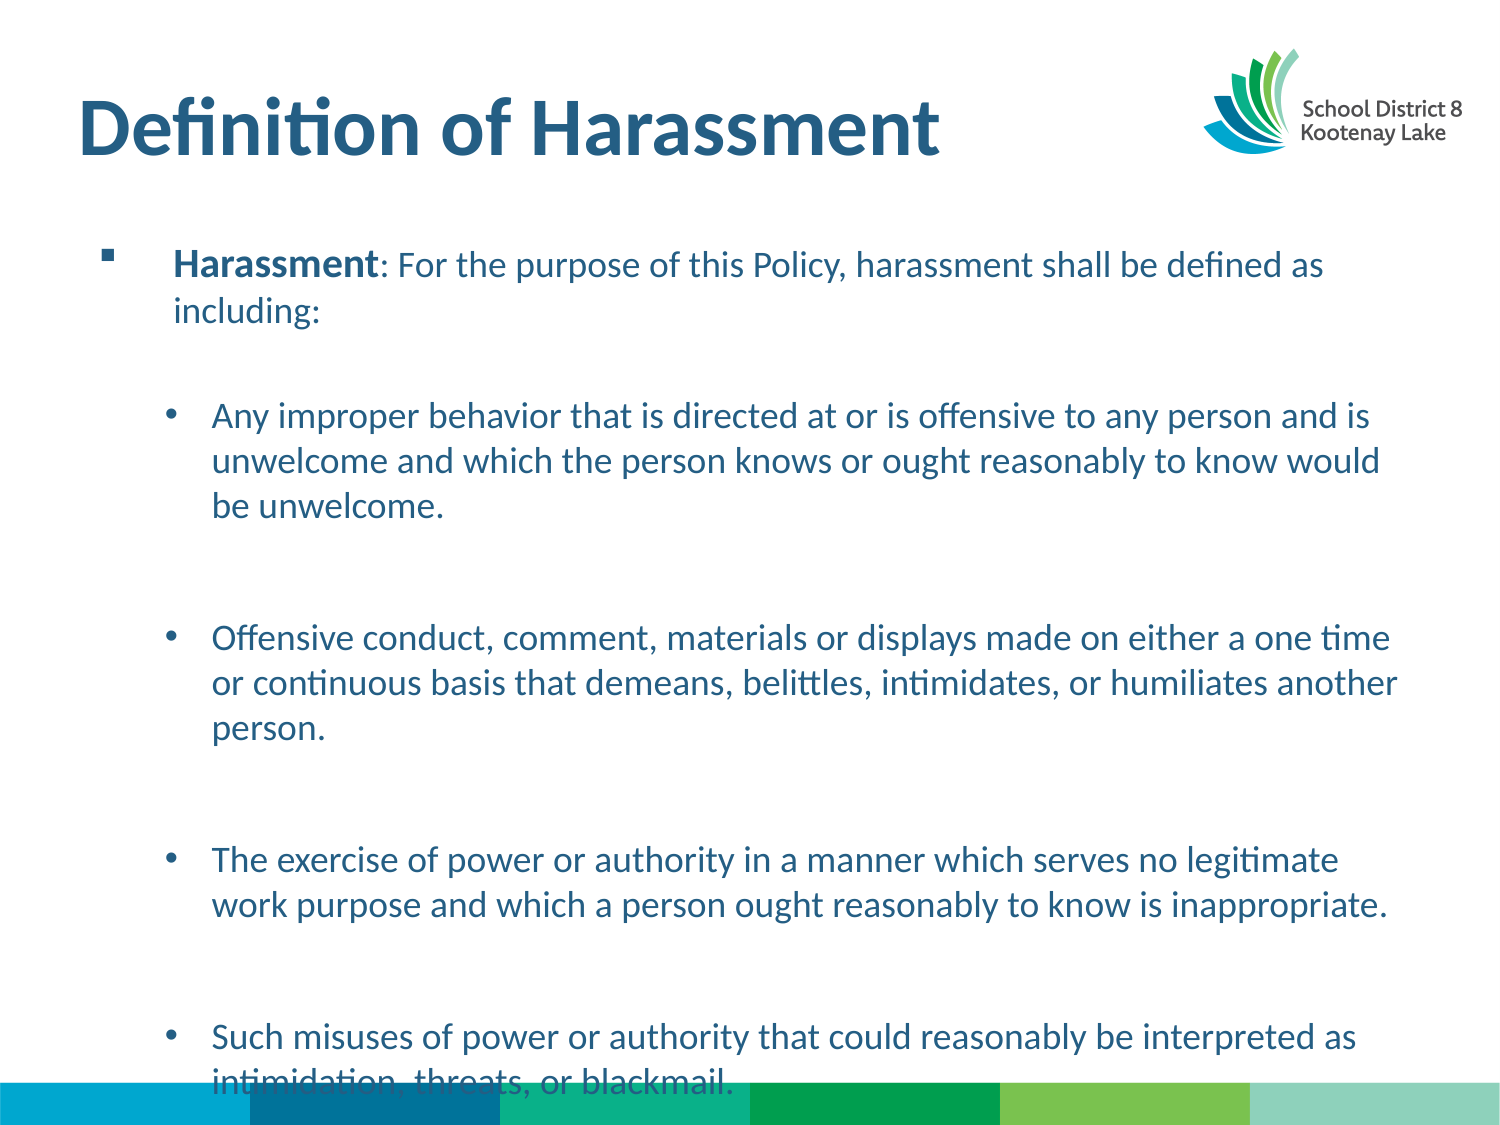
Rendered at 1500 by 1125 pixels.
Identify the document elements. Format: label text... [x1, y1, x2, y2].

list Harassment: For the purpose of this Policy, harassment shall be defined as including: Any improper behavior that is directed at or is offensive to any person and is unwelcome and which the person knows or ought reasonably to know would be unwelcome. Offensive conduct, comment, materials or displays made on either a one time or continuous basis that demeans, belittles, intimidates, or humiliates another person. The exercise of power or authority in a manner which serves no legitimate work purpose and which a person ought reasonably to know is inappropriate. Such misuses of power or authority that could reasonably be interpreted as intimidation, threats, or blackmail. [75, 228, 1425, 950]
picture [0, 0, 1500, 1125]
title Definition of Harassment [64, 64, 1122, 173]
